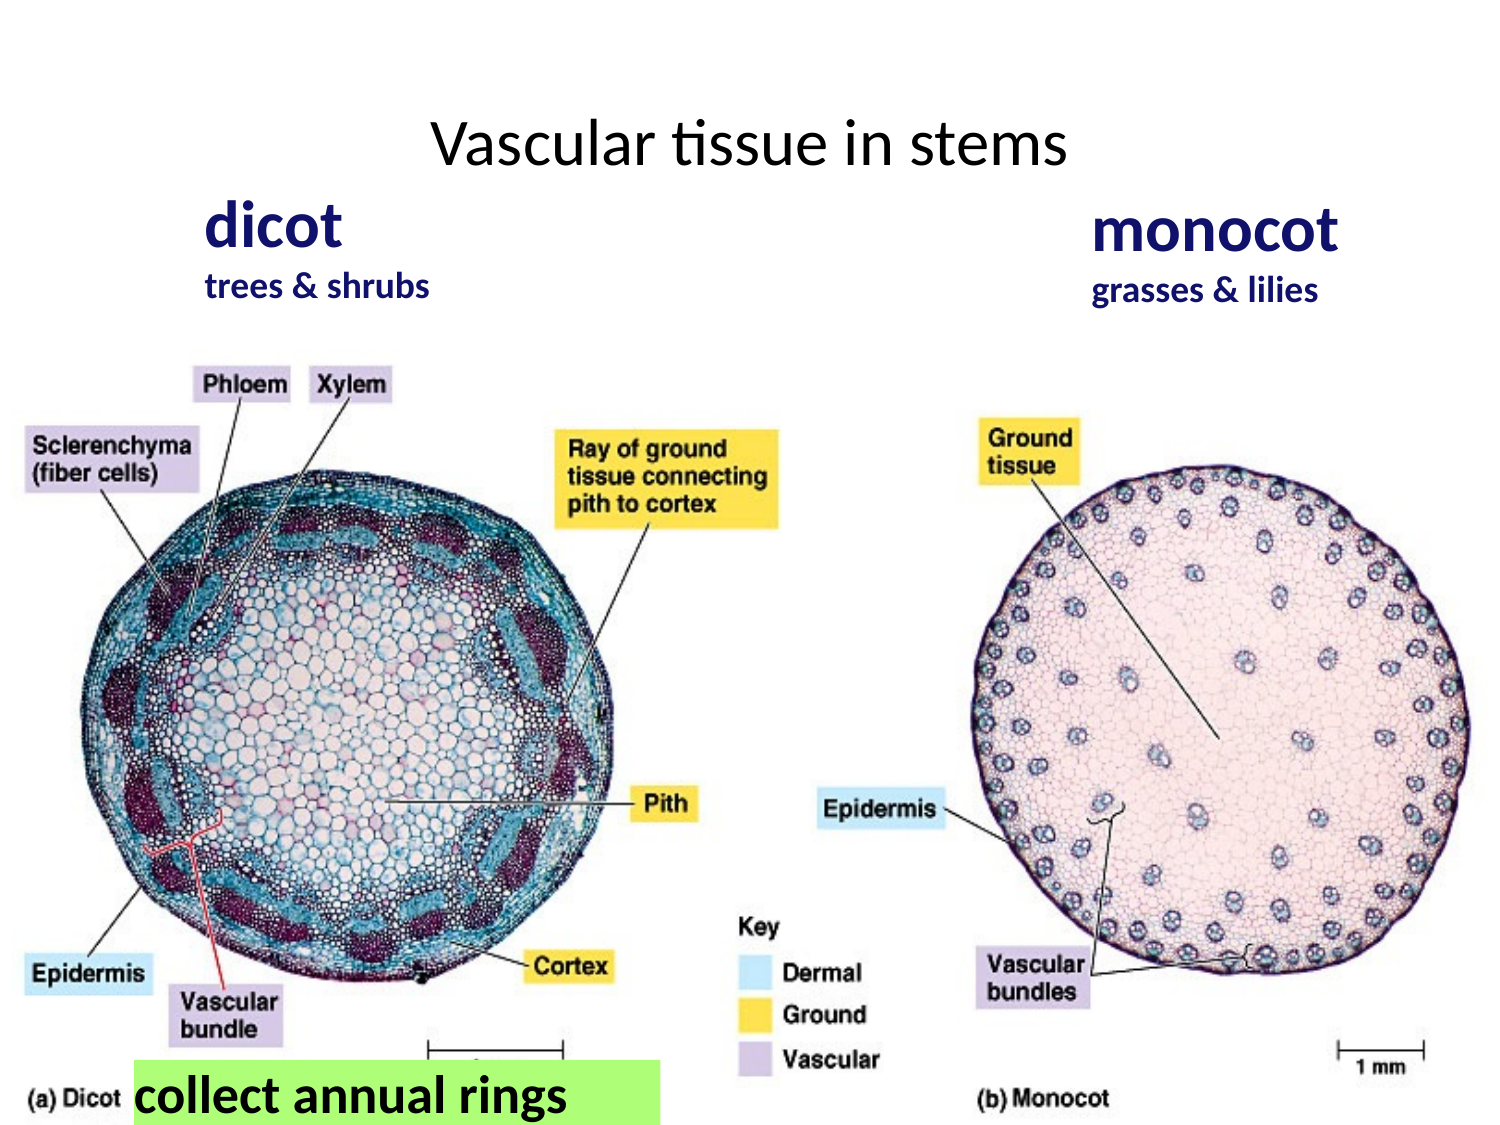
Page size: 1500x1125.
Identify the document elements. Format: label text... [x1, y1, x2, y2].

text_box monocot grasses & lilies [1076, 177, 1356, 318]
picture [12, 348, 1488, 1125]
text_box dicot trees & shrubs [189, 173, 446, 314]
title Vascular tissue in stems [75, 45, 1425, 233]
